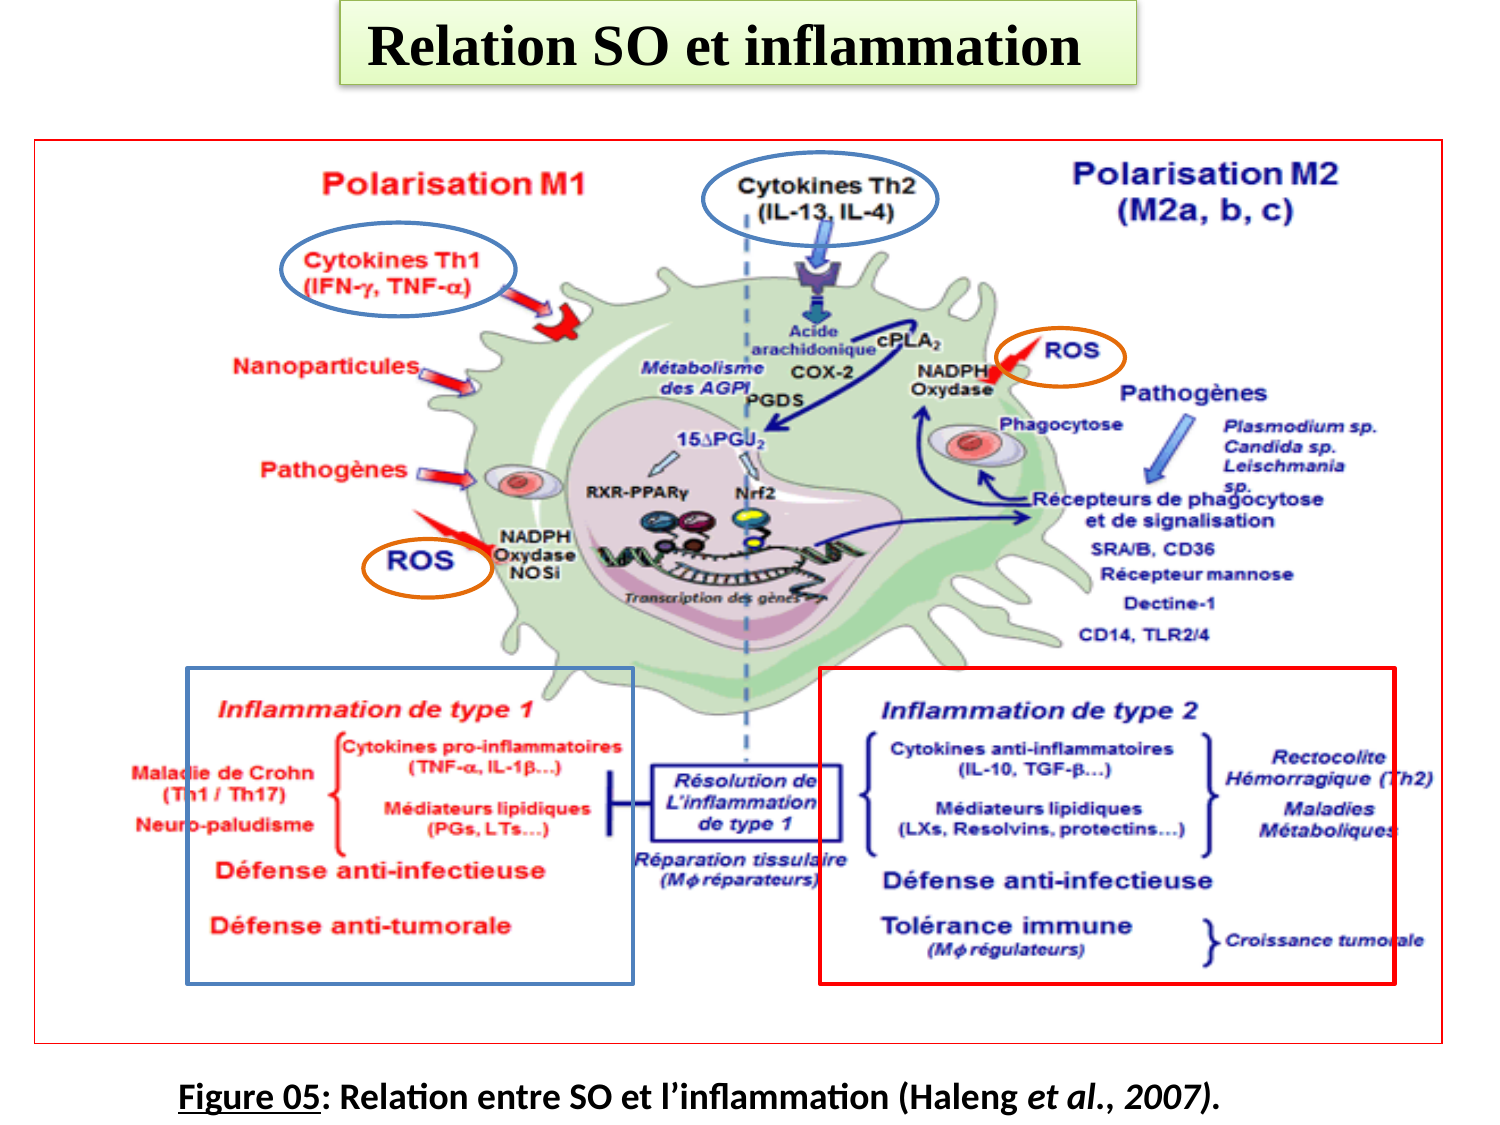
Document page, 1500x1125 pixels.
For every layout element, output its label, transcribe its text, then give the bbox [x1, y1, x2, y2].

text_box Relation SO et inflammation [339, 0, 1137, 85]
text_box Figure 05: Relation entre SO et l’inflammation (Haleng et al., 2007). [140, 1064, 1269, 1125]
picture [34, 140, 1442, 1044]
